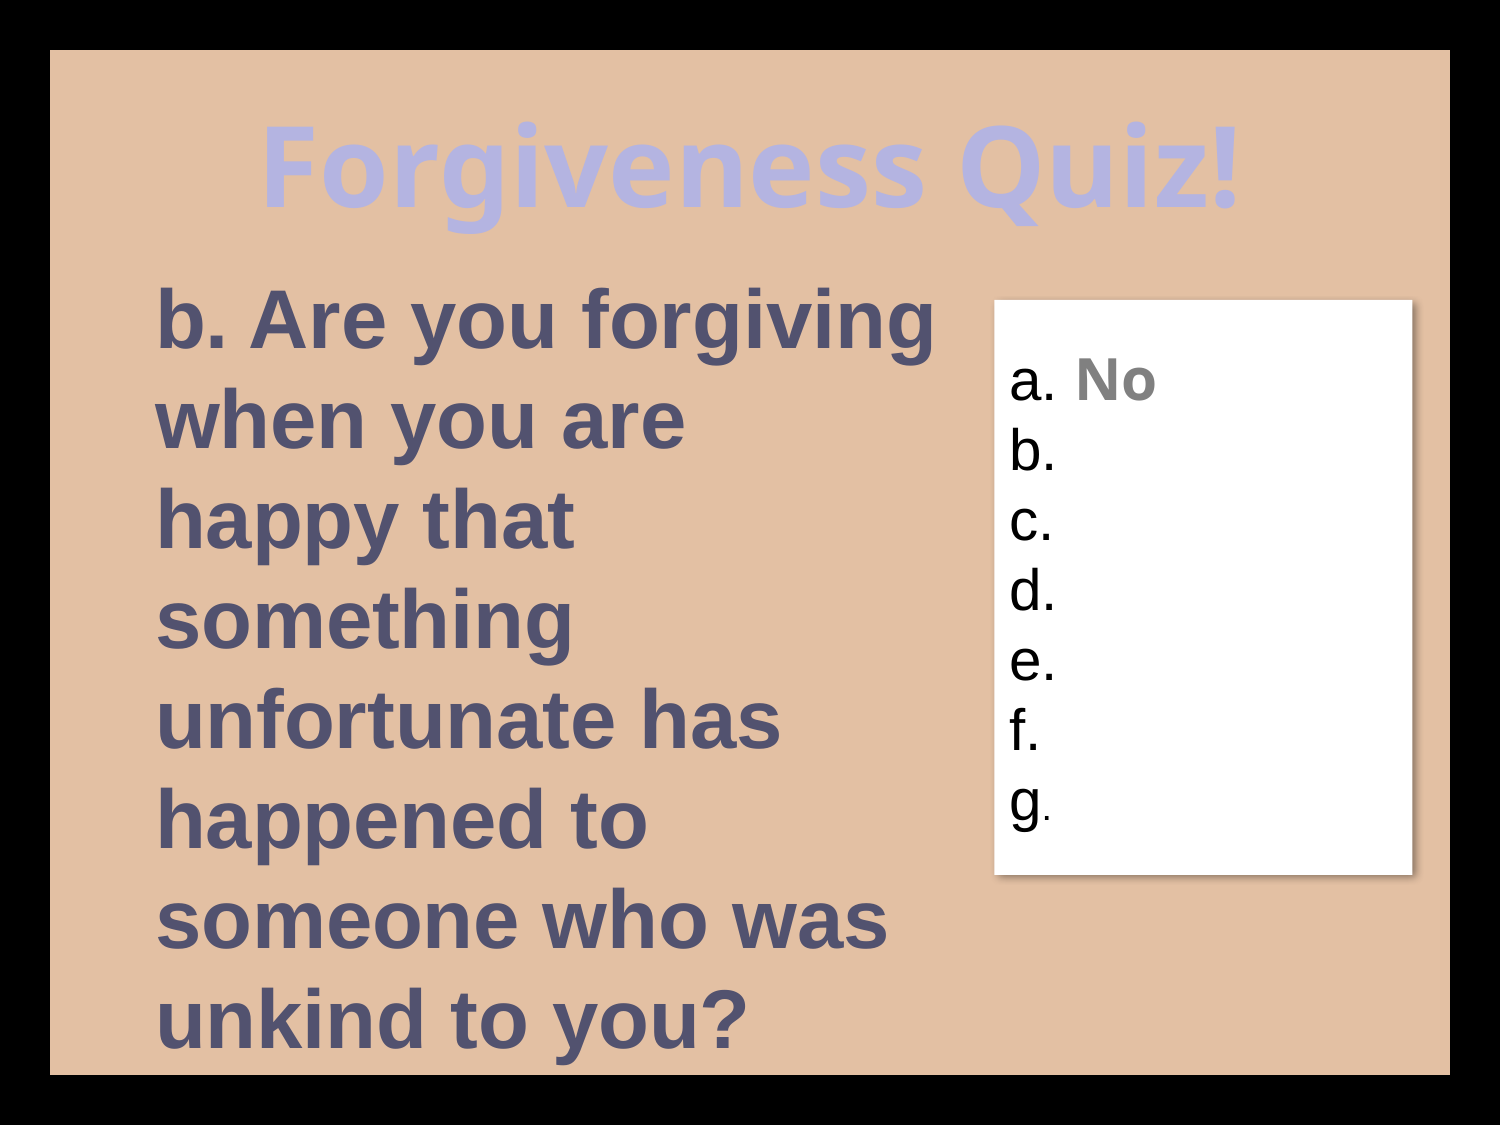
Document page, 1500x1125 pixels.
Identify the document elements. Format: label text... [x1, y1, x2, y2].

text_box a. No b. c. d. e. f. g. [992, 298, 1415, 877]
text_box [48, 48, 1452, 1077]
list b. Are you forgiving when you are happy that something unfortunate has happened to someone who was unkind to you? [50, 249, 975, 1075]
text_box Forgiveness Quiz! [243, 87, 1257, 238]
